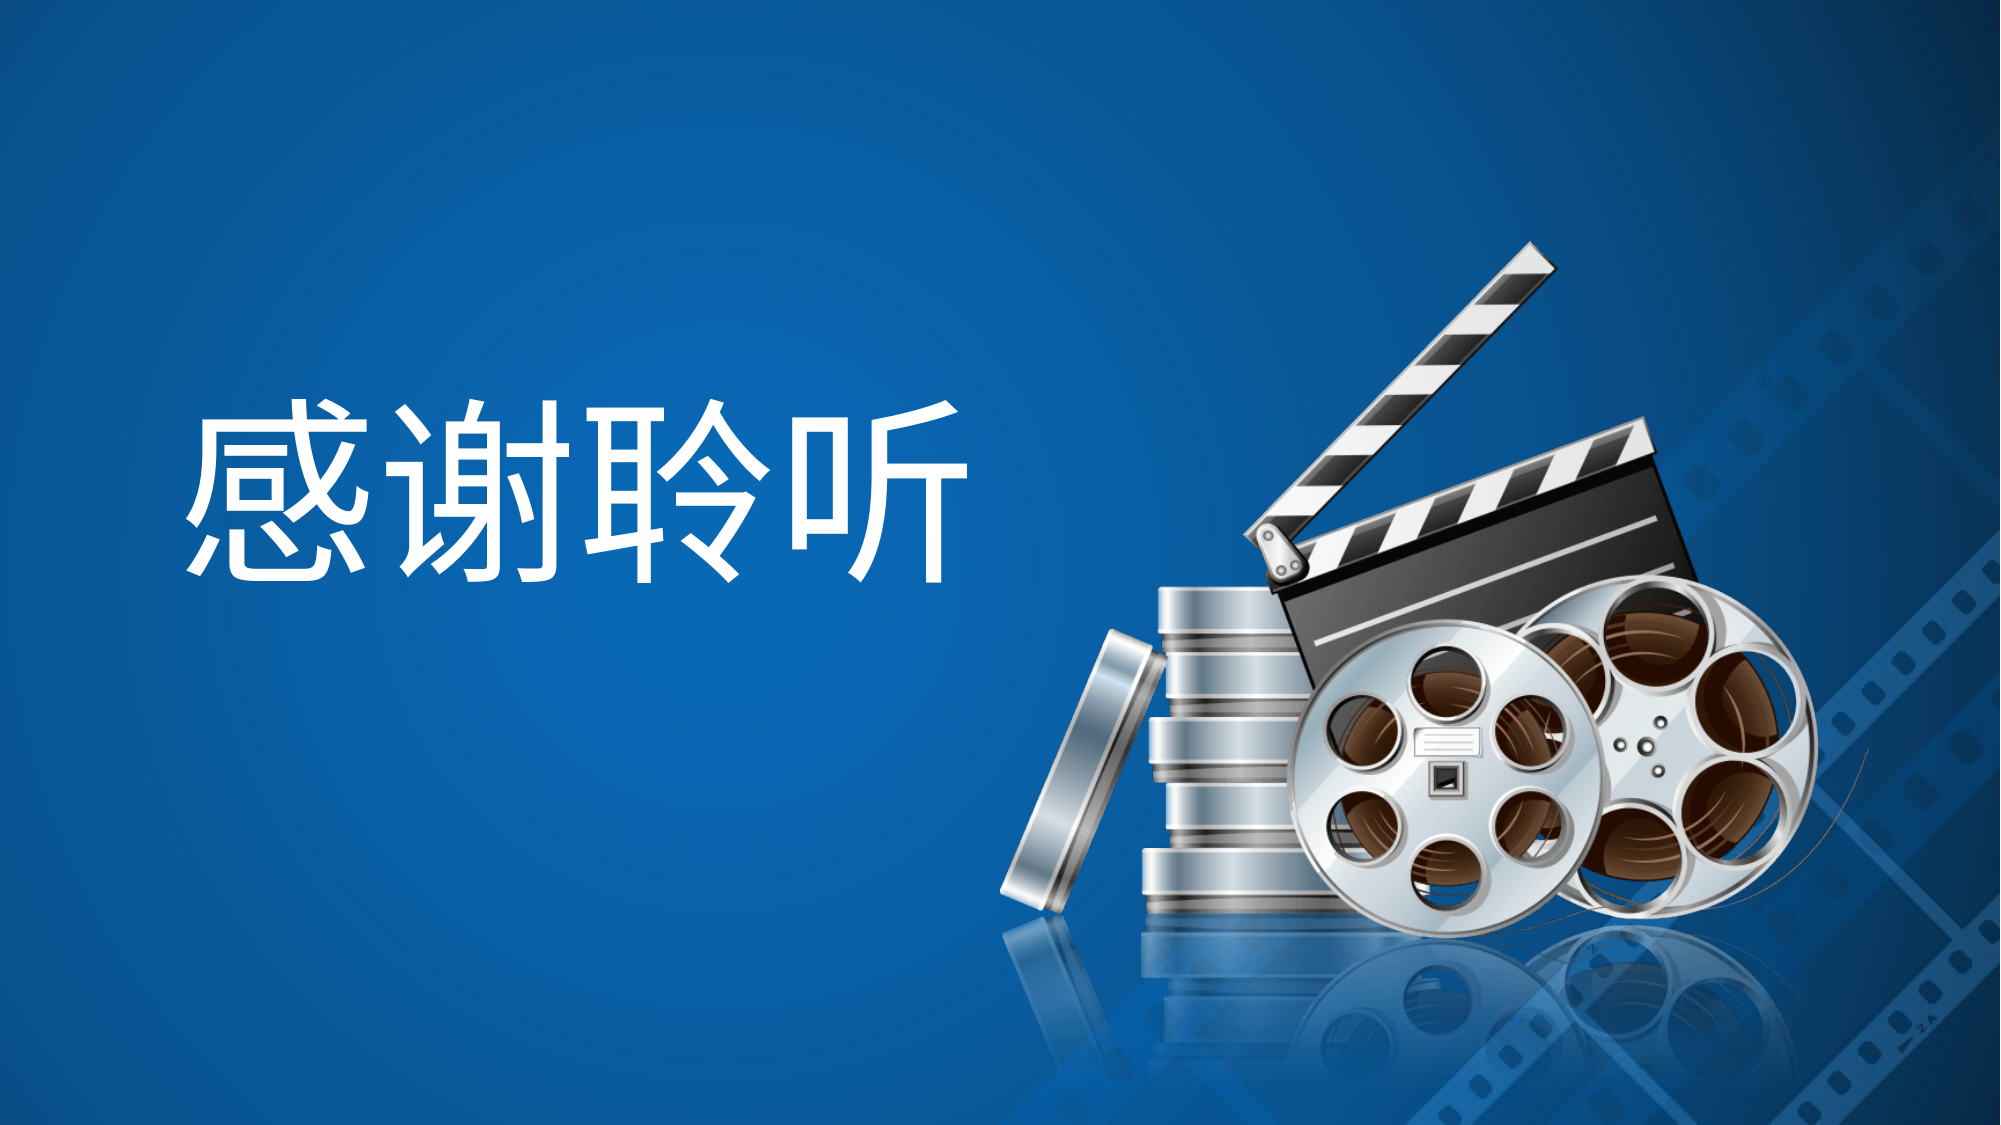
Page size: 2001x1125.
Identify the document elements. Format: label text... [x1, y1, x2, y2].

text_box 感谢聆听 [162, 360, 1000, 616]
picture [0, 0, 2000, 1125]
